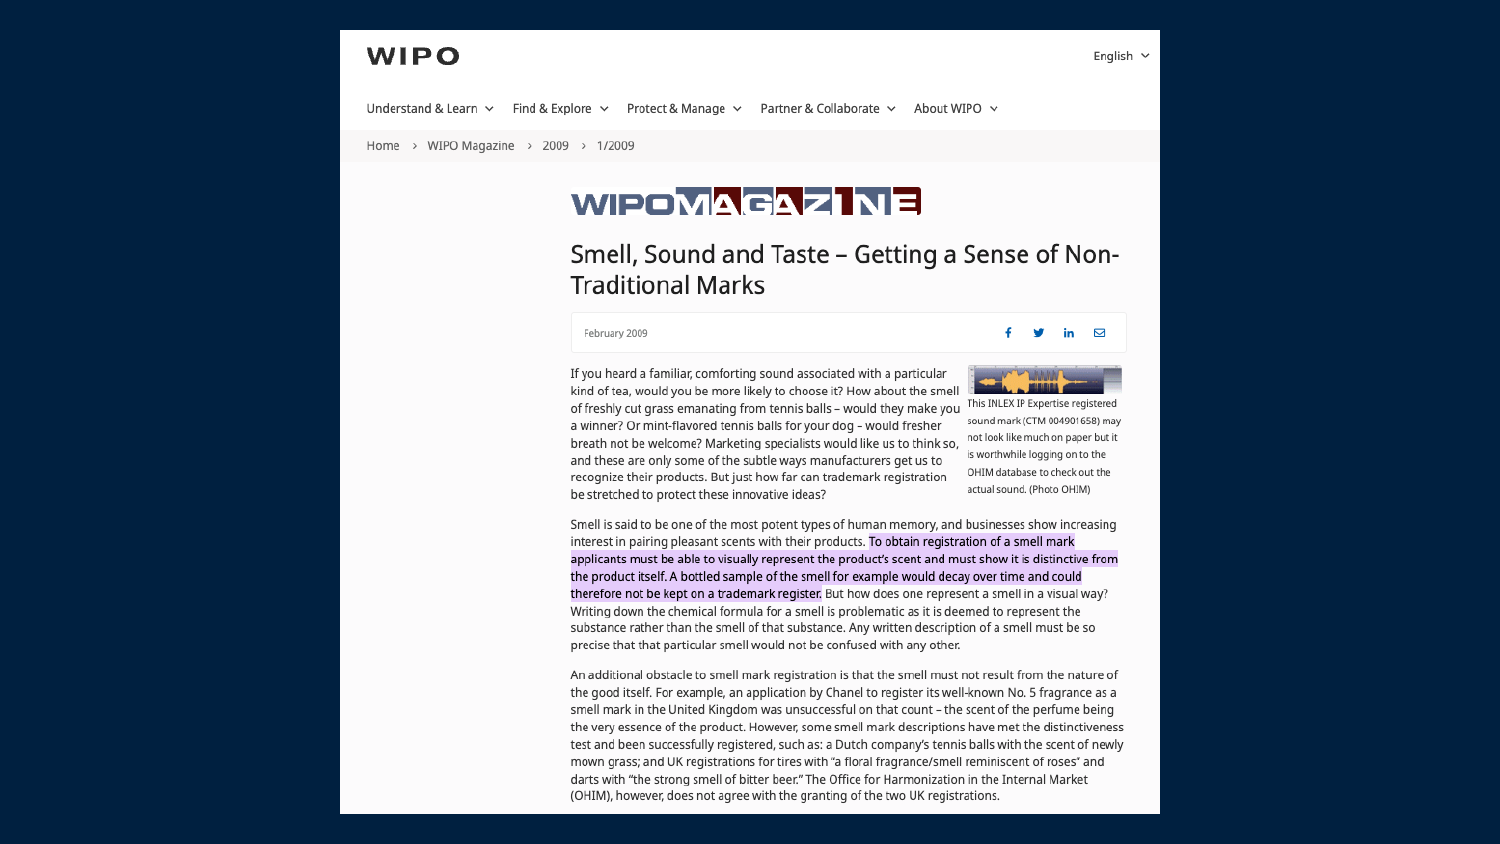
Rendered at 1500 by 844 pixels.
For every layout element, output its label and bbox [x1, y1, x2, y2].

picture [339, 30, 1161, 814]
